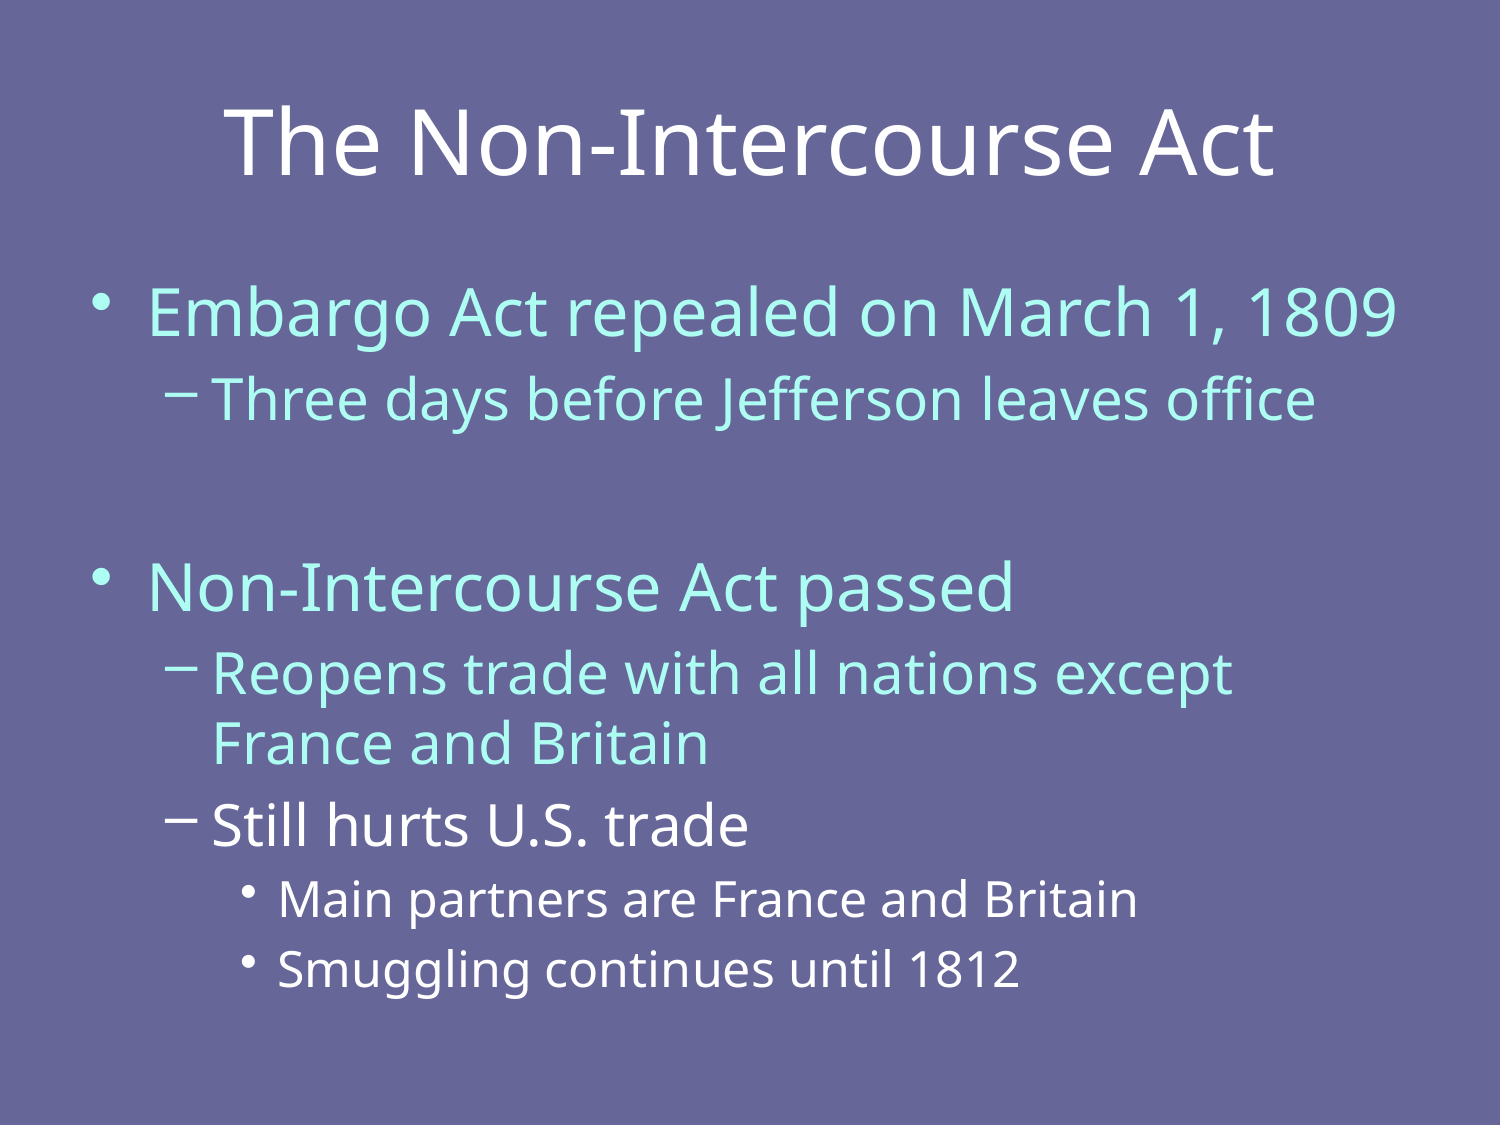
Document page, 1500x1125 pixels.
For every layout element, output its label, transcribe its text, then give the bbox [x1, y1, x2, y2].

title The Non-Intercourse Act [75, 45, 1425, 233]
list Embargo Act repealed on March 1, 1809 Three days before Jefferson leaves office Non-Intercourse Act passed Reopens trade with all nations except France and Britain Still hurts U.S. trade Main partners are France and Britain Smuggling continues until 1812 [75, 262, 1425, 1005]
